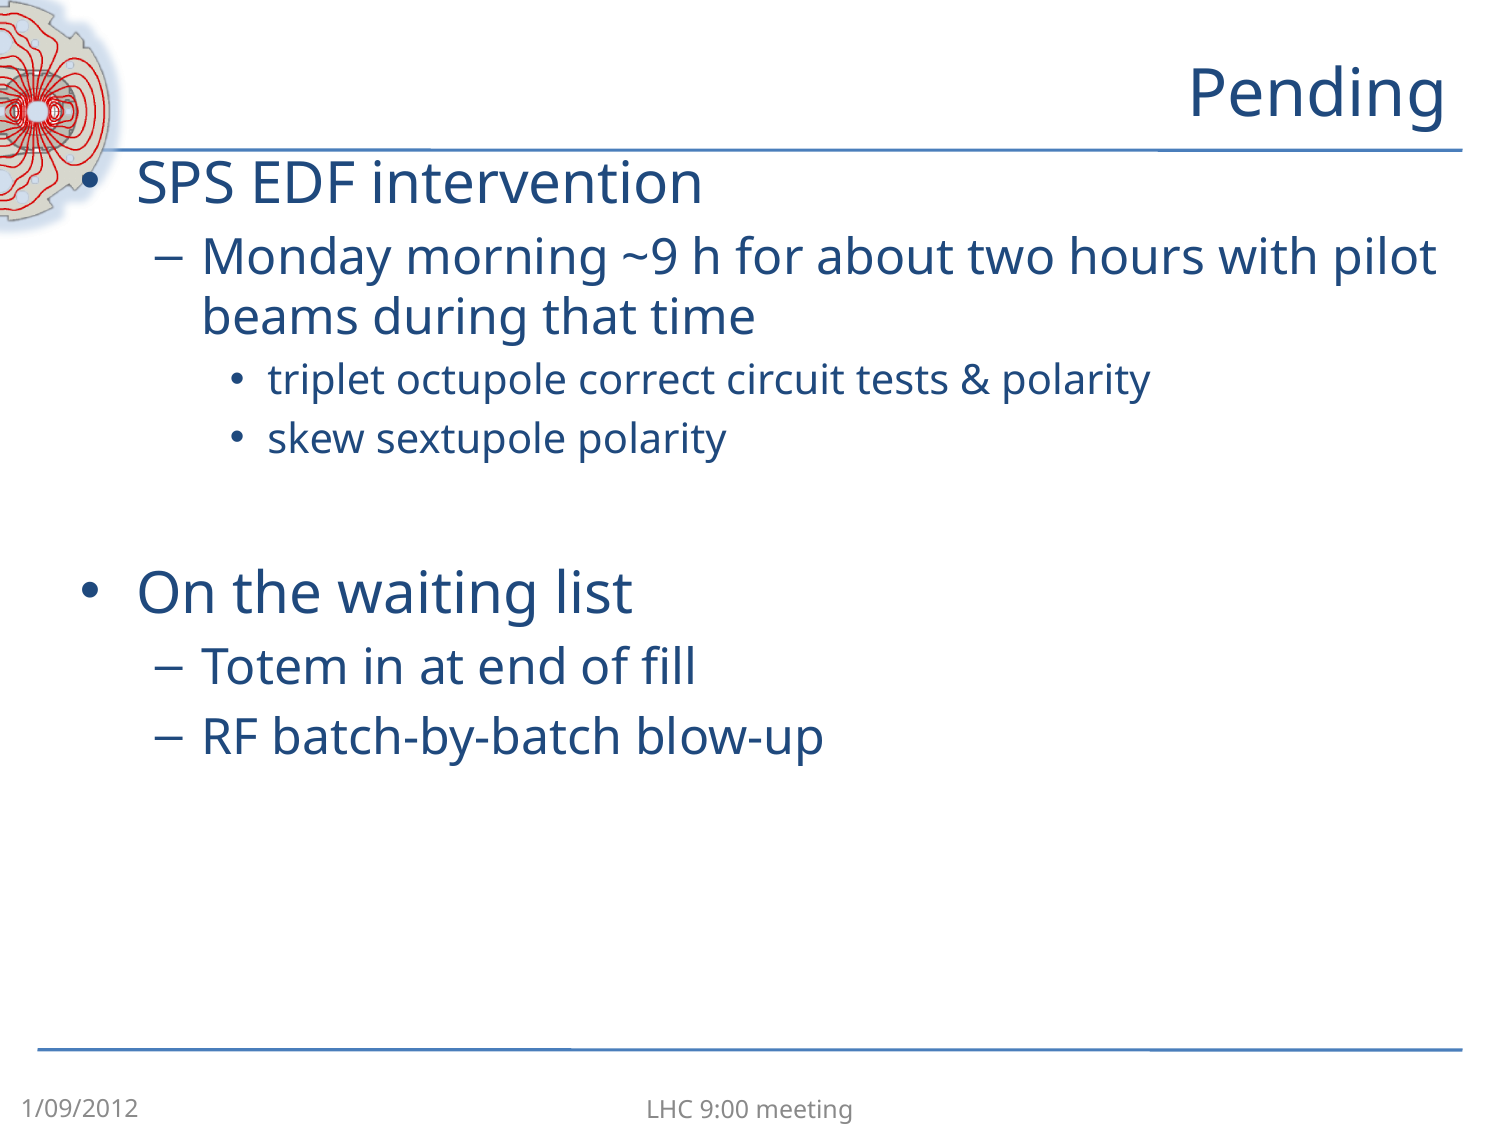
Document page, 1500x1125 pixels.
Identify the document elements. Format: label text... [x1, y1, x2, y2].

list SPS EDF intervention Monday morning ~9 h for about two hours with pilot beams during that time triplet octupole correct circuit tests & polarity skew sextupole polarity On the waiting list Totem in at end of fill RF batch-by-batch blow-up [64, 136, 1471, 976]
footer LHC 9:00 meeting [512, 1088, 988, 1125]
title Pending [262, 24, 1463, 136]
picture [0, 2, 108, 220]
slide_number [5, 1085, 356, 1125]
